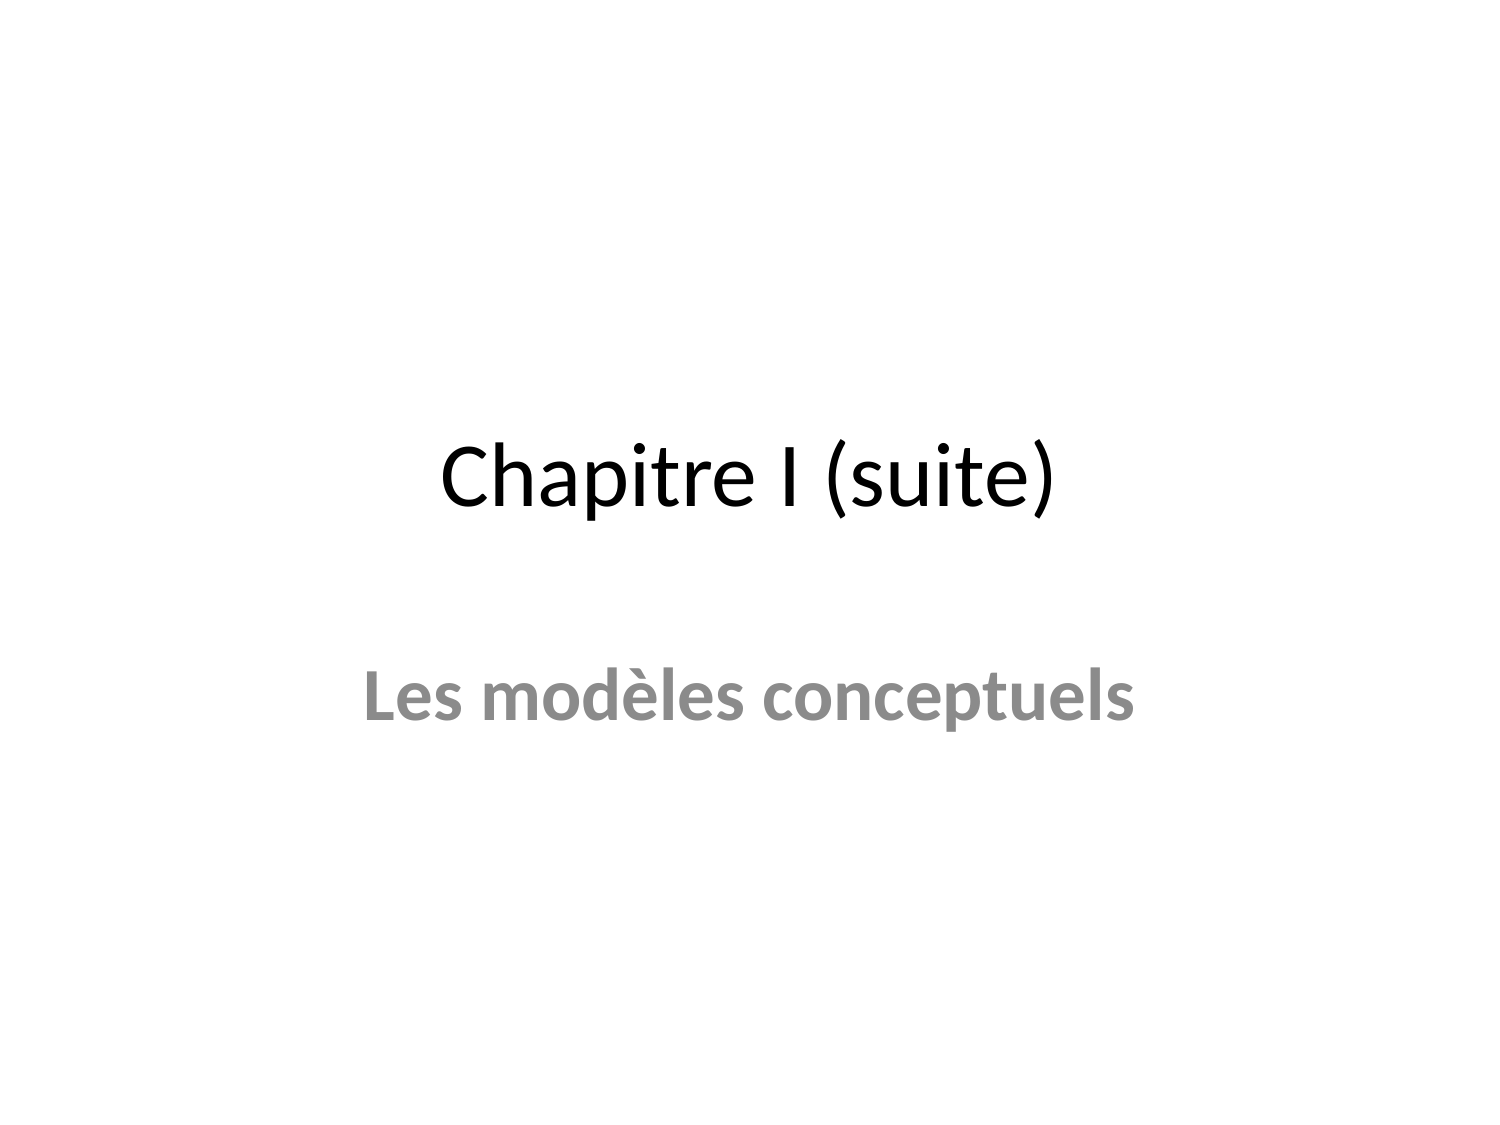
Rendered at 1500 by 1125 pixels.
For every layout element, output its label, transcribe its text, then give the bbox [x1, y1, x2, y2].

title Chapitre I (suite) [112, 349, 1388, 591]
subtitle Les modèles conceptuels [225, 637, 1275, 925]
